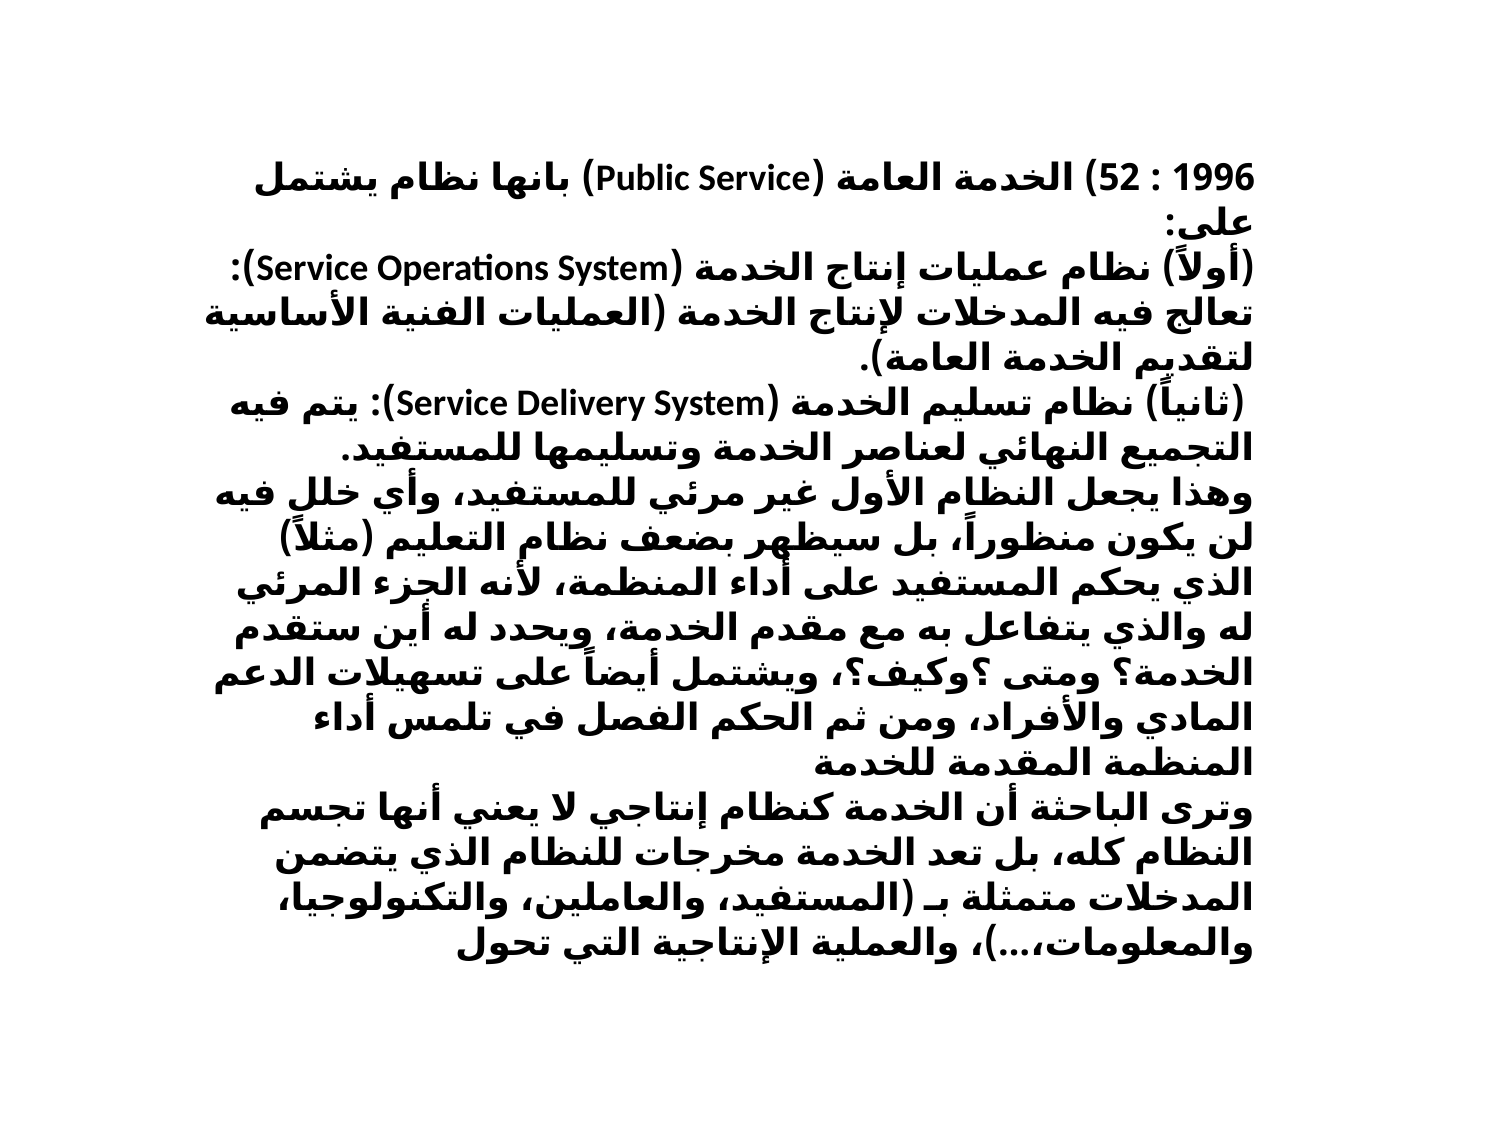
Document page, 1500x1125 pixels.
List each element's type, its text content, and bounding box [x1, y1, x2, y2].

text_box 1996 : 52) الخدمة العامة (Public Service) بانها نظام يشتمل على: (أولاً) نظام عمليات إنتاج الخدمة (Service Operations System): تعالج فيه المدخلات لإنتاج الخدمة (العمليات الفنية الأساسية لتقديم الخدمة العامة). (ثانياً) نظام تسليم الخدمة (Service Delivery System): يتم فيه التجميع النهائي لعناصر الخدمة وتسليمها للمستفيد. وهذا يجعل النظام الأول غير مرئي للمستفيد، وأي خلل فيه لن يكون منظوراً، بل سيظهر بضعف نظام التعليم (مثلاً) الذي يحكم المستفيد على أداء المنظمة، لأنه الجزء المرئي له والذي يتفاعل به مع مقدم الخدمة، ويحدد له أين ستقدم الخدمة؟ ومتى ؟وكيف؟، ويشتمل أيضاً على تسهيلات الدعم المادي والأفراد، ومن ثم الحكم الفصل في تلمس أداء المنظمة المقدمة للخدمة وترى الباحثة أن الخدمة كنظام إنتاجي لا يعني أنها تجسم النظام كله، بل تعد الخدمة مخرجات للنظام الذي يتضمن المدخلات متمثلة بـ (المستفيد، والعاملين، والتكنولوجيا، والمعلومات،…)، والعملية الإنتاجية التي تحول [182, 145, 1270, 971]
